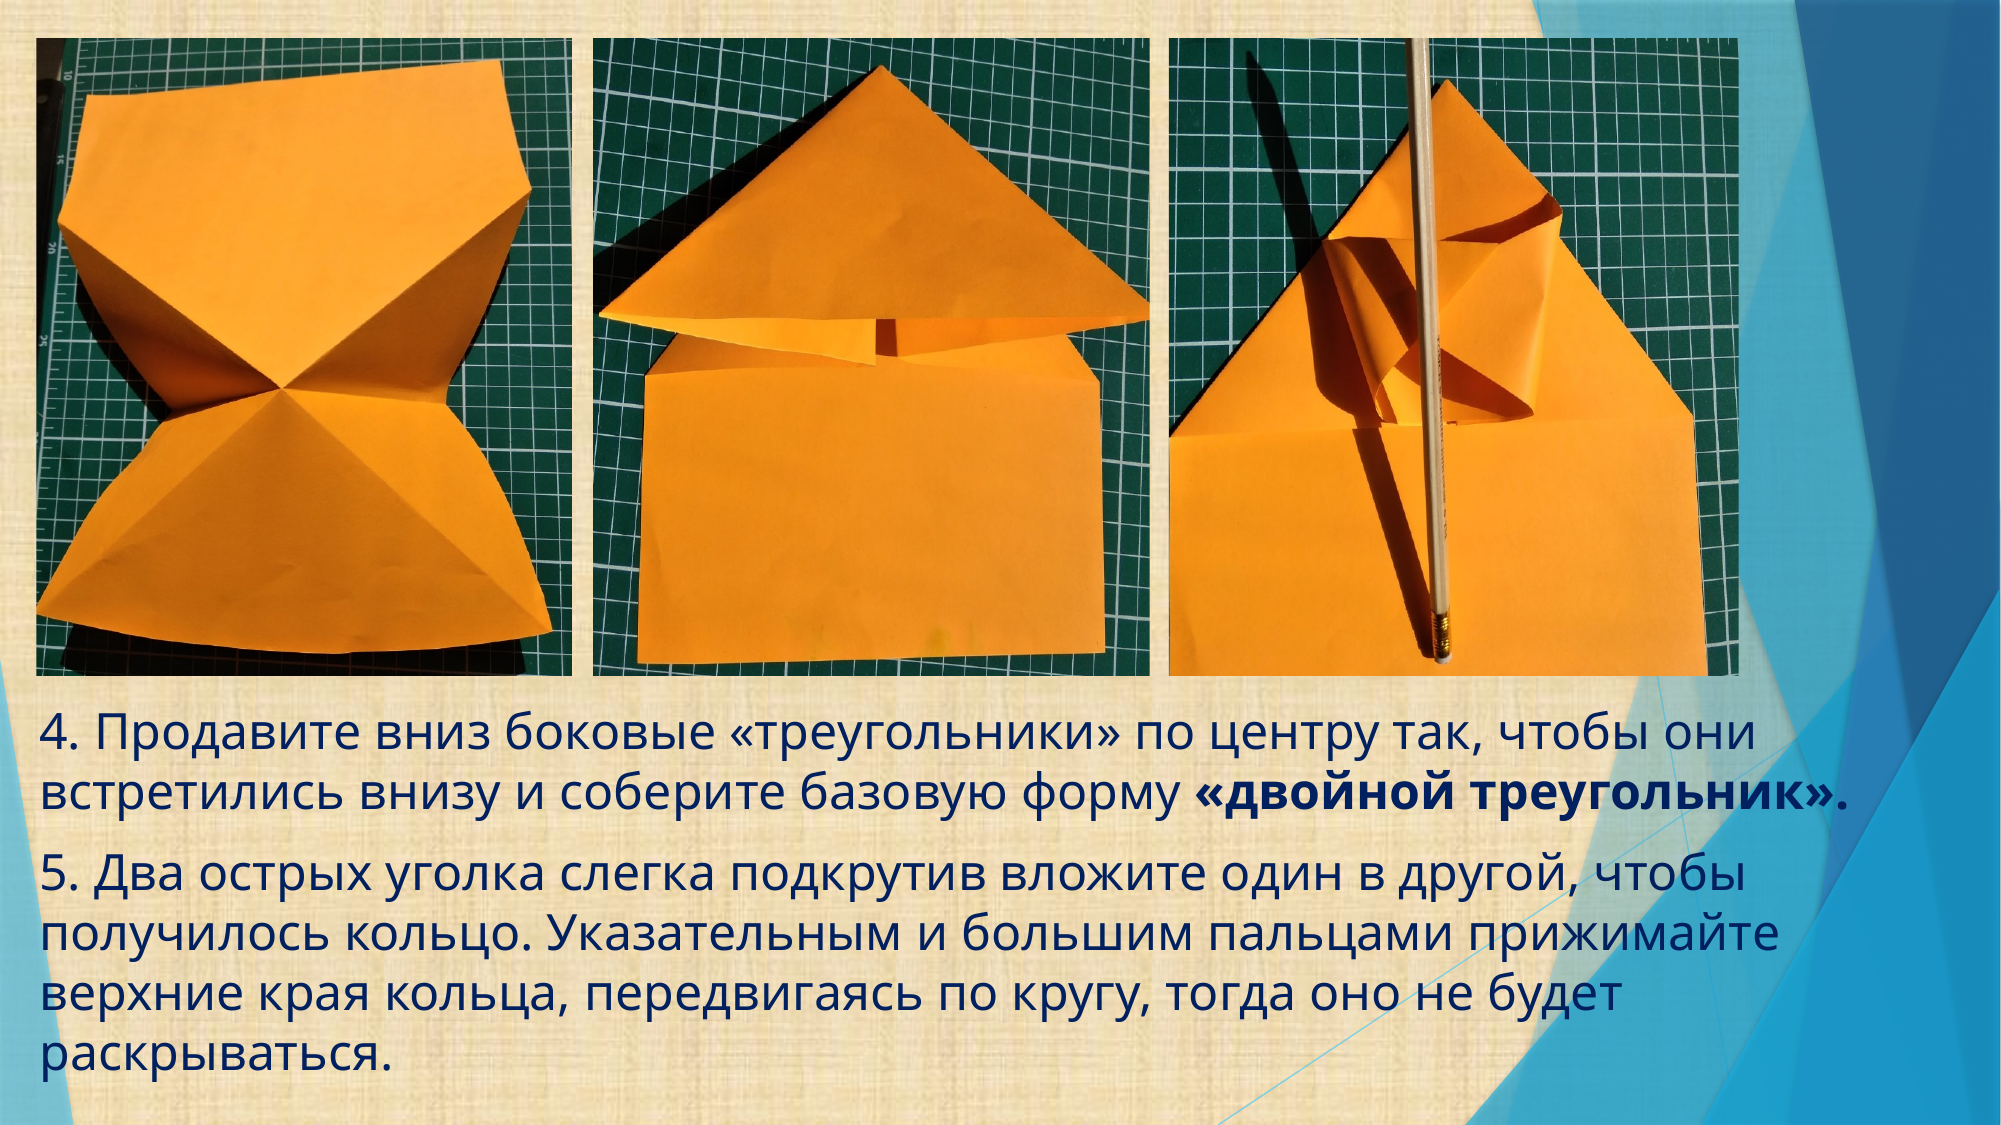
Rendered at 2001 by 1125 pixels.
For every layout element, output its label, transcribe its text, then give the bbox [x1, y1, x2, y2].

picture [592, 38, 1151, 676]
picture [35, 38, 575, 676]
list 4. Продавите вниз боковые «треугольники» по центру так, чтобы они встретились внизу и соберите базовую форму «двойной треугольник». 5. Два острых уголка слегка подкрутив вложите один в другой, чтобы получилось кольцо. Указательным и большим пальцами прижимайте верхние края кольца, передвигаясь по кругу, тогда оно не будет раскрываться. [24, 675, 1879, 1105]
picture [1168, 38, 1740, 676]
